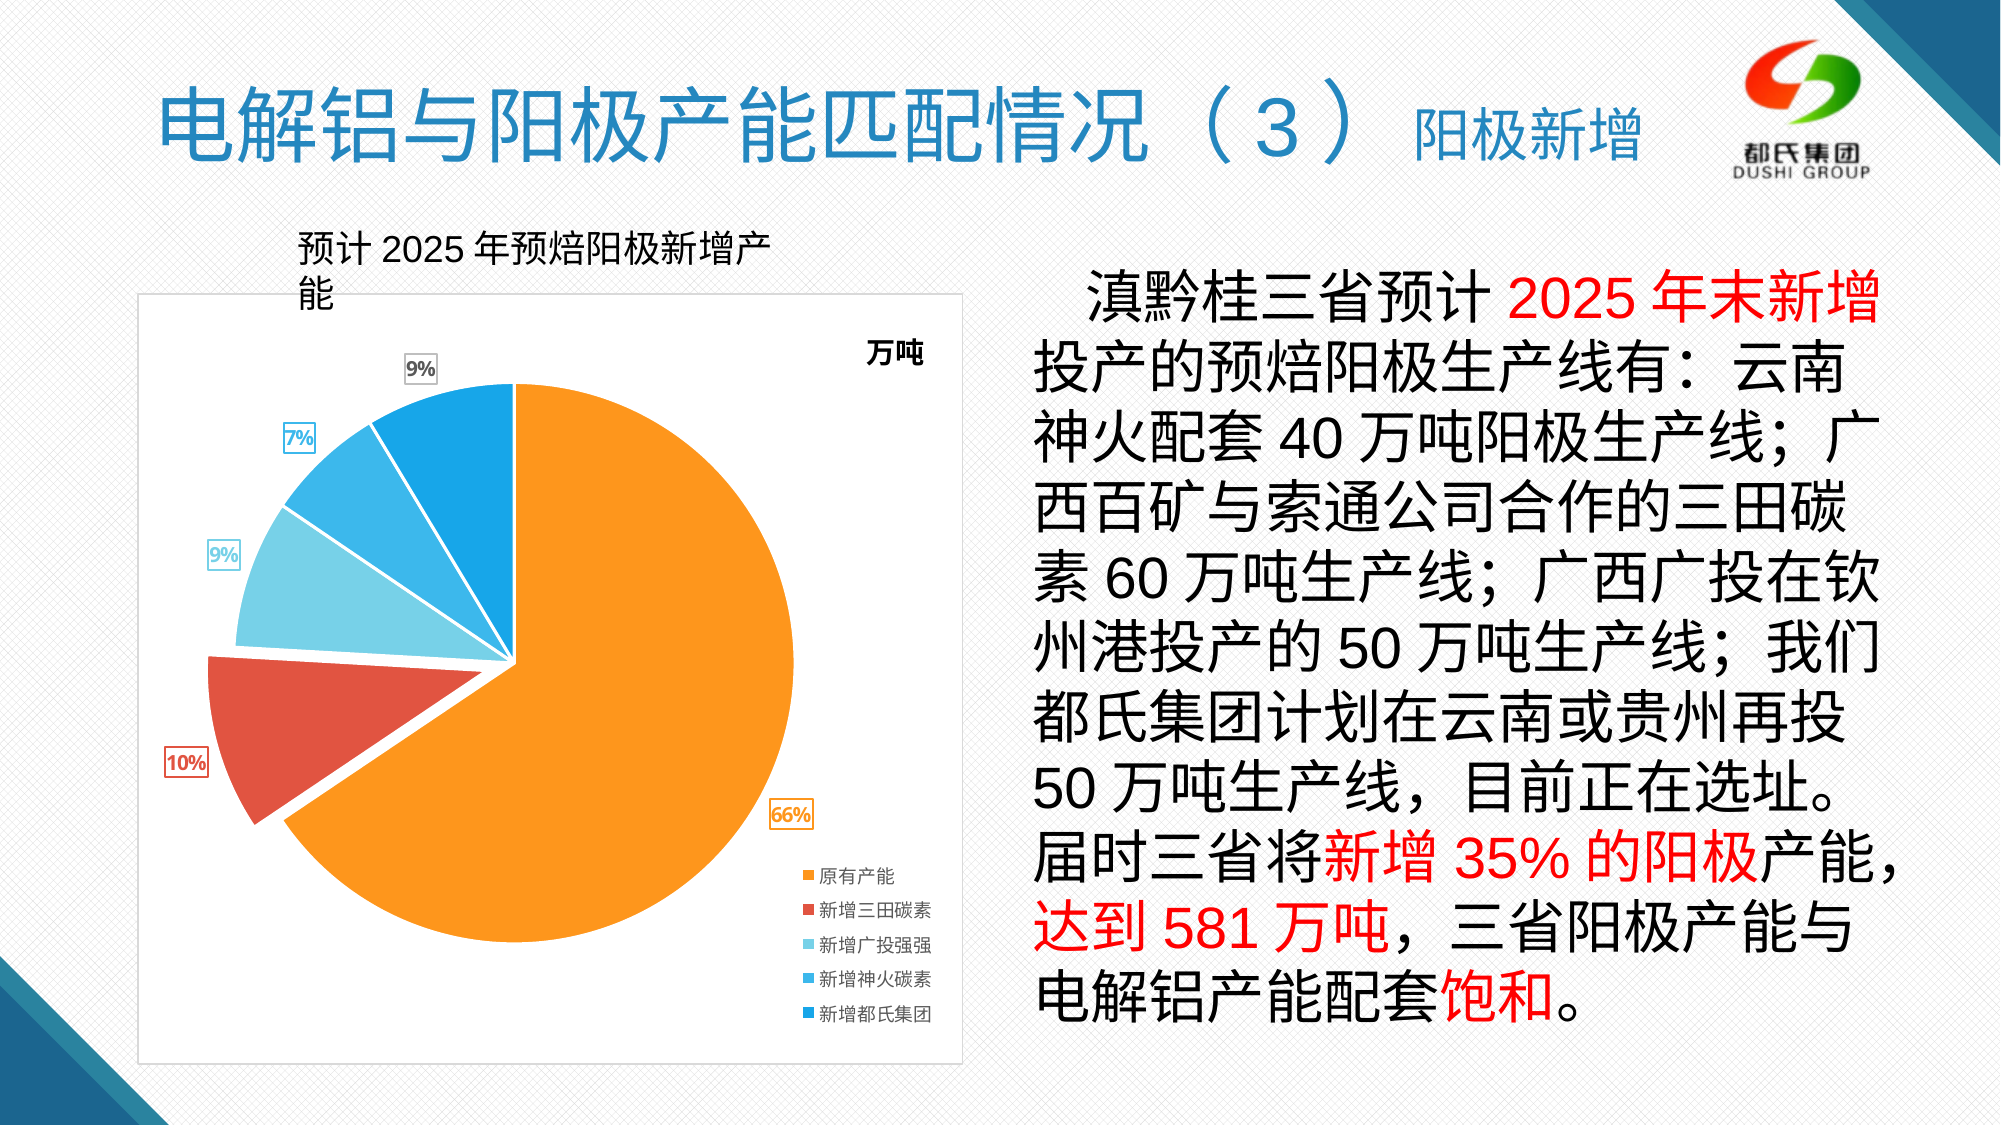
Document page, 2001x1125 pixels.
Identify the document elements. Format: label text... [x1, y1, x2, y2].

text_box 预计2025年预焙阳极新增产能 [282, 217, 818, 292]
picture [1721, 27, 1884, 190]
chart [137, 292, 964, 1065]
text_box 滇黔桂三省预计2025年末新增投产的预焙阳极生产线有：云南神火配套40万吨阳极生产线；广西百矿与索通公司合作的三田碳素60万吨生产线；广西广投在钦州港投产的50万吨生产线；我们都氏集团计划在云南或贵州再投50万吨生产线，目前正在选址。届时三省将新增35%的阳极产能，达到581万吨，三省阳极产能与电解铝产能配套饱和。 [1017, 252, 1921, 1025]
title 电解铝与阳极产能匹配情况（3）阳极新增 [137, 0, 1863, 218]
